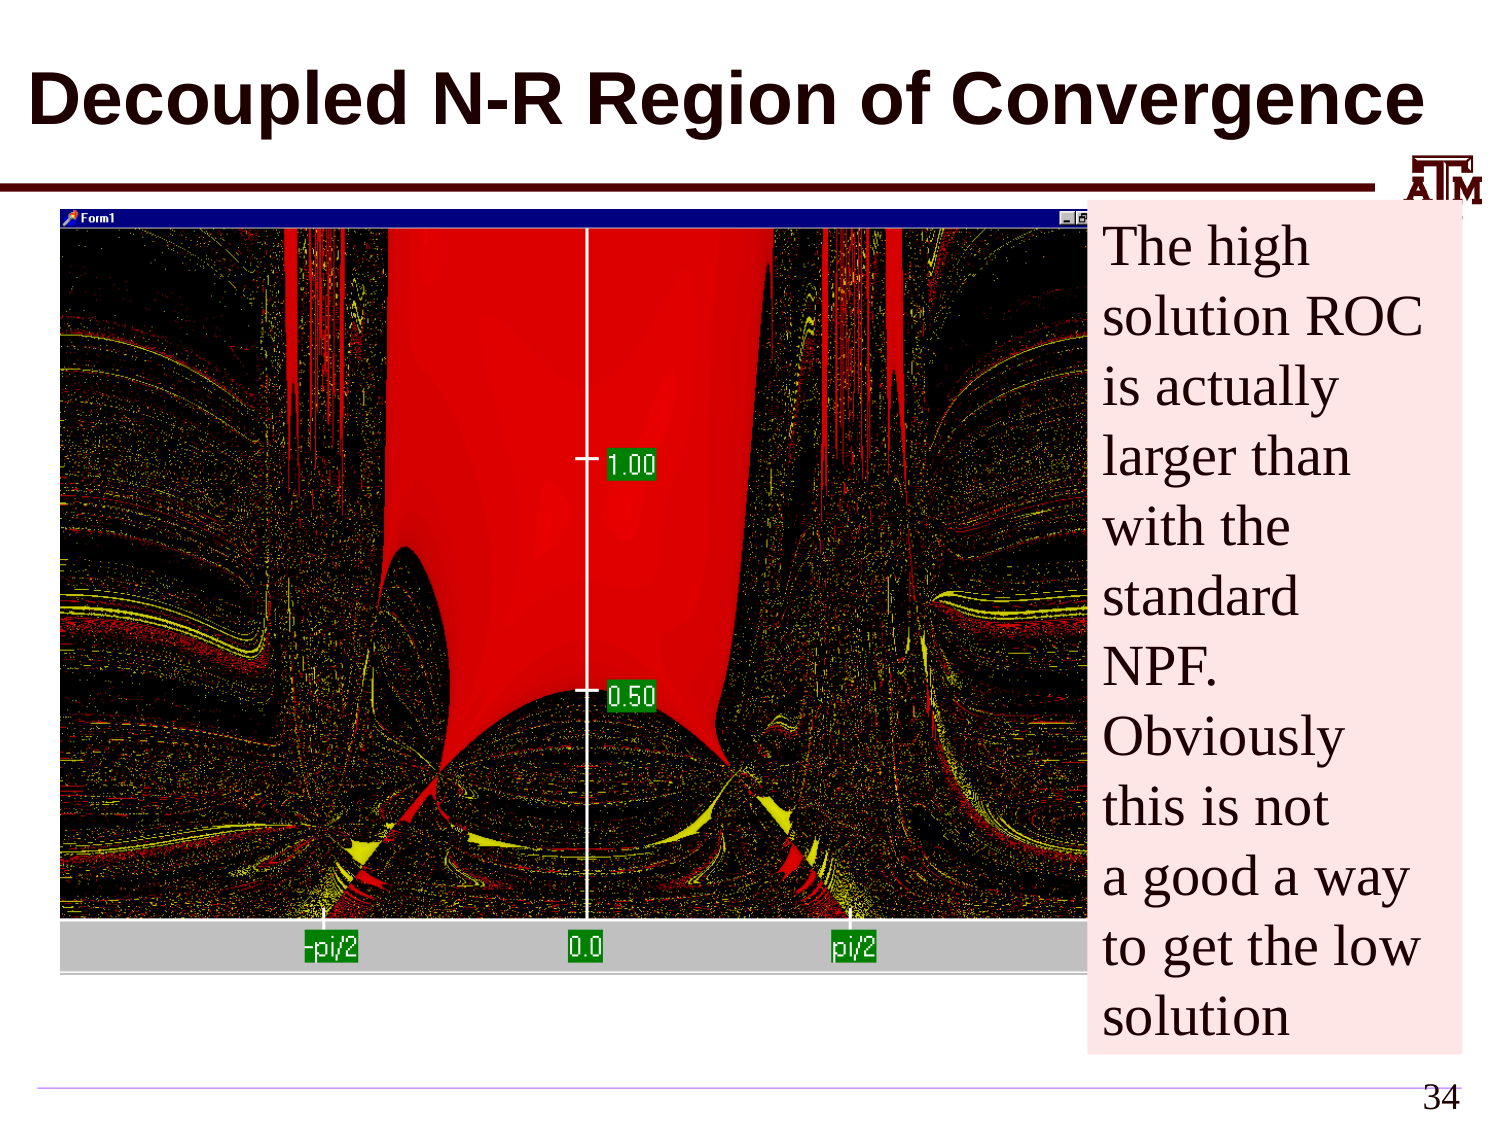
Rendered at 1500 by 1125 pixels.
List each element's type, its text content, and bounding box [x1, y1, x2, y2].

text_box The high solution ROC is actually larger than with the standard NPF. Obviously this is not a good a way to get the low solution [1087, 199, 1463, 1055]
slide_number 33 [1125, 1065, 1475, 1107]
picture [1392, 137, 1493, 238]
picture [59, 209, 1114, 976]
title Decoupled N-R Region of Convergence [12, 12, 1488, 188]
